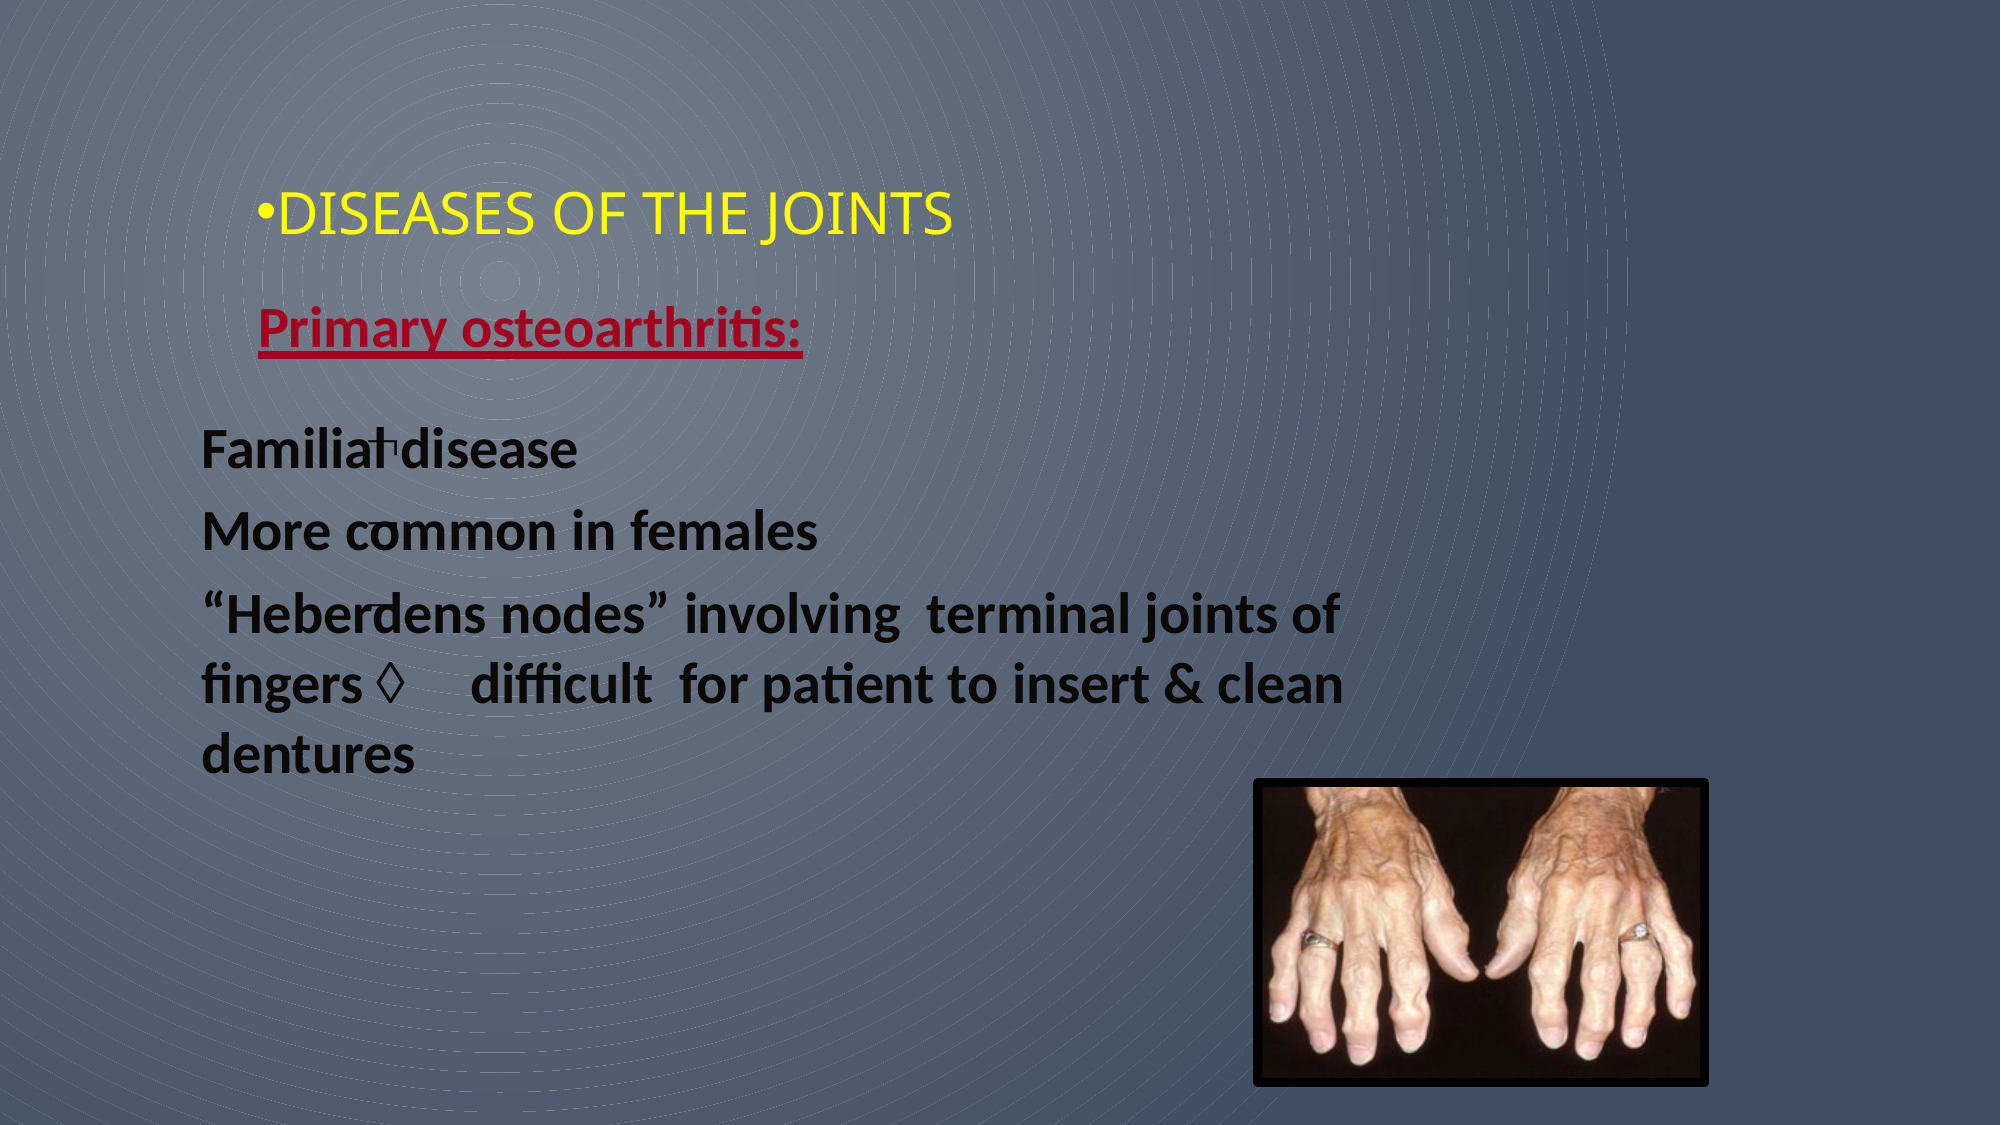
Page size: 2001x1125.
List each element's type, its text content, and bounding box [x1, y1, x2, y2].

text_box Primary osteoarthritis: [256, 287, 1159, 359]
text_box [1262, 787, 1700, 1078]
text_box Familial disease More common in females “Heberdens nodes” involving terminal joints of fingers  difficult for patient to insert & clean dentures [199, 395, 1348, 785]
text_box    [362, 390, 407, 395]
title DISEASES OF THE JOINTS [256, 114, 1060, 287]
text_box [1257, 782, 1705, 1083]
